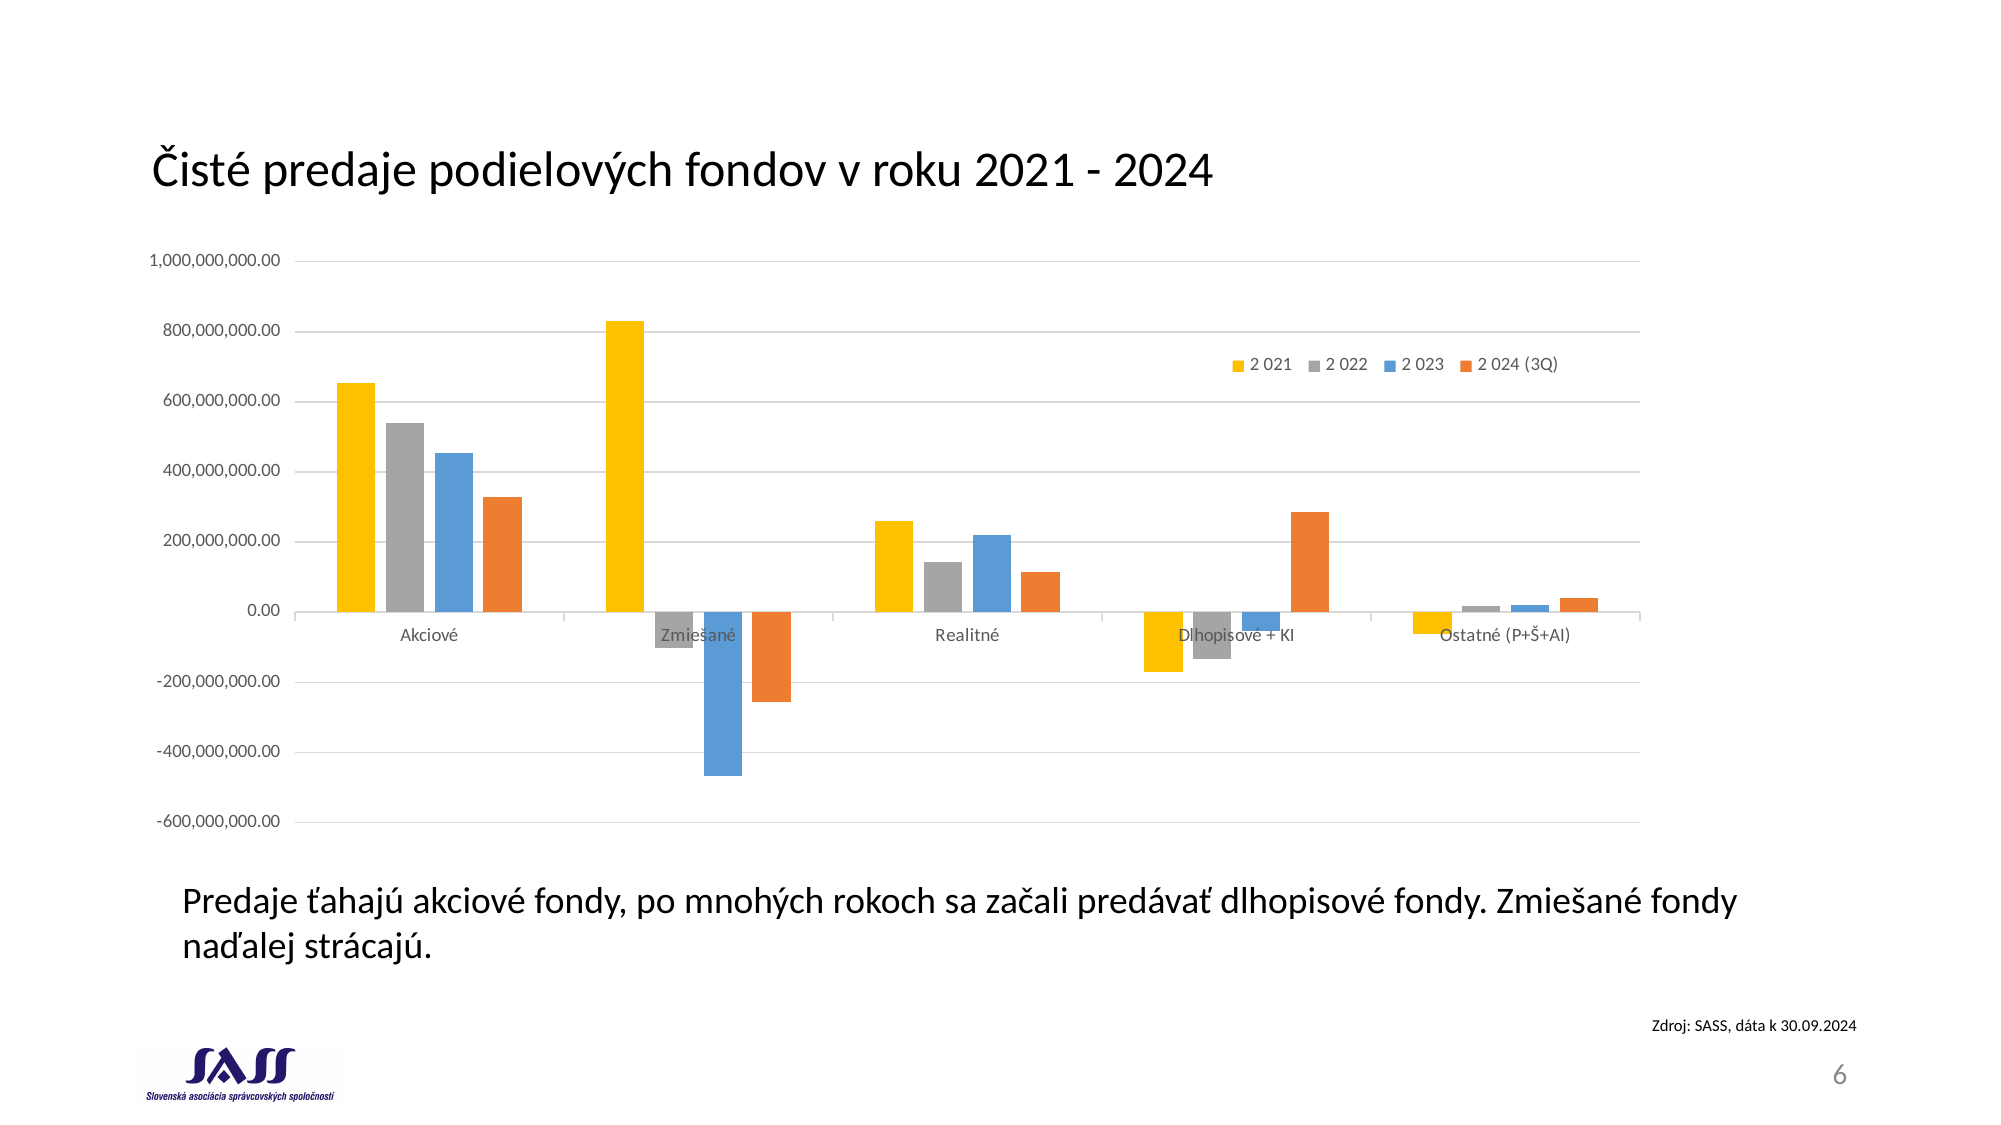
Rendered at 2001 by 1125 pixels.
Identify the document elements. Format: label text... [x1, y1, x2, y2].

text_box Zdroj: SASS, dáta k 30.09.2024 [1637, 1007, 1881, 1042]
slide_number 6 [1412, 1042, 1863, 1103]
text_box Predaje ťahajú akciové fondy, po mnohých rokoch sa začali predávať dlhopisové fondy. Zmiešané fondy naďalej strácajú. [167, 869, 1759, 974]
title Čisté predaje podielových fondov v roku 2021 - 2024 [137, 62, 1863, 280]
chart [137, 232, 1676, 849]
picture [137, 1046, 344, 1103]
